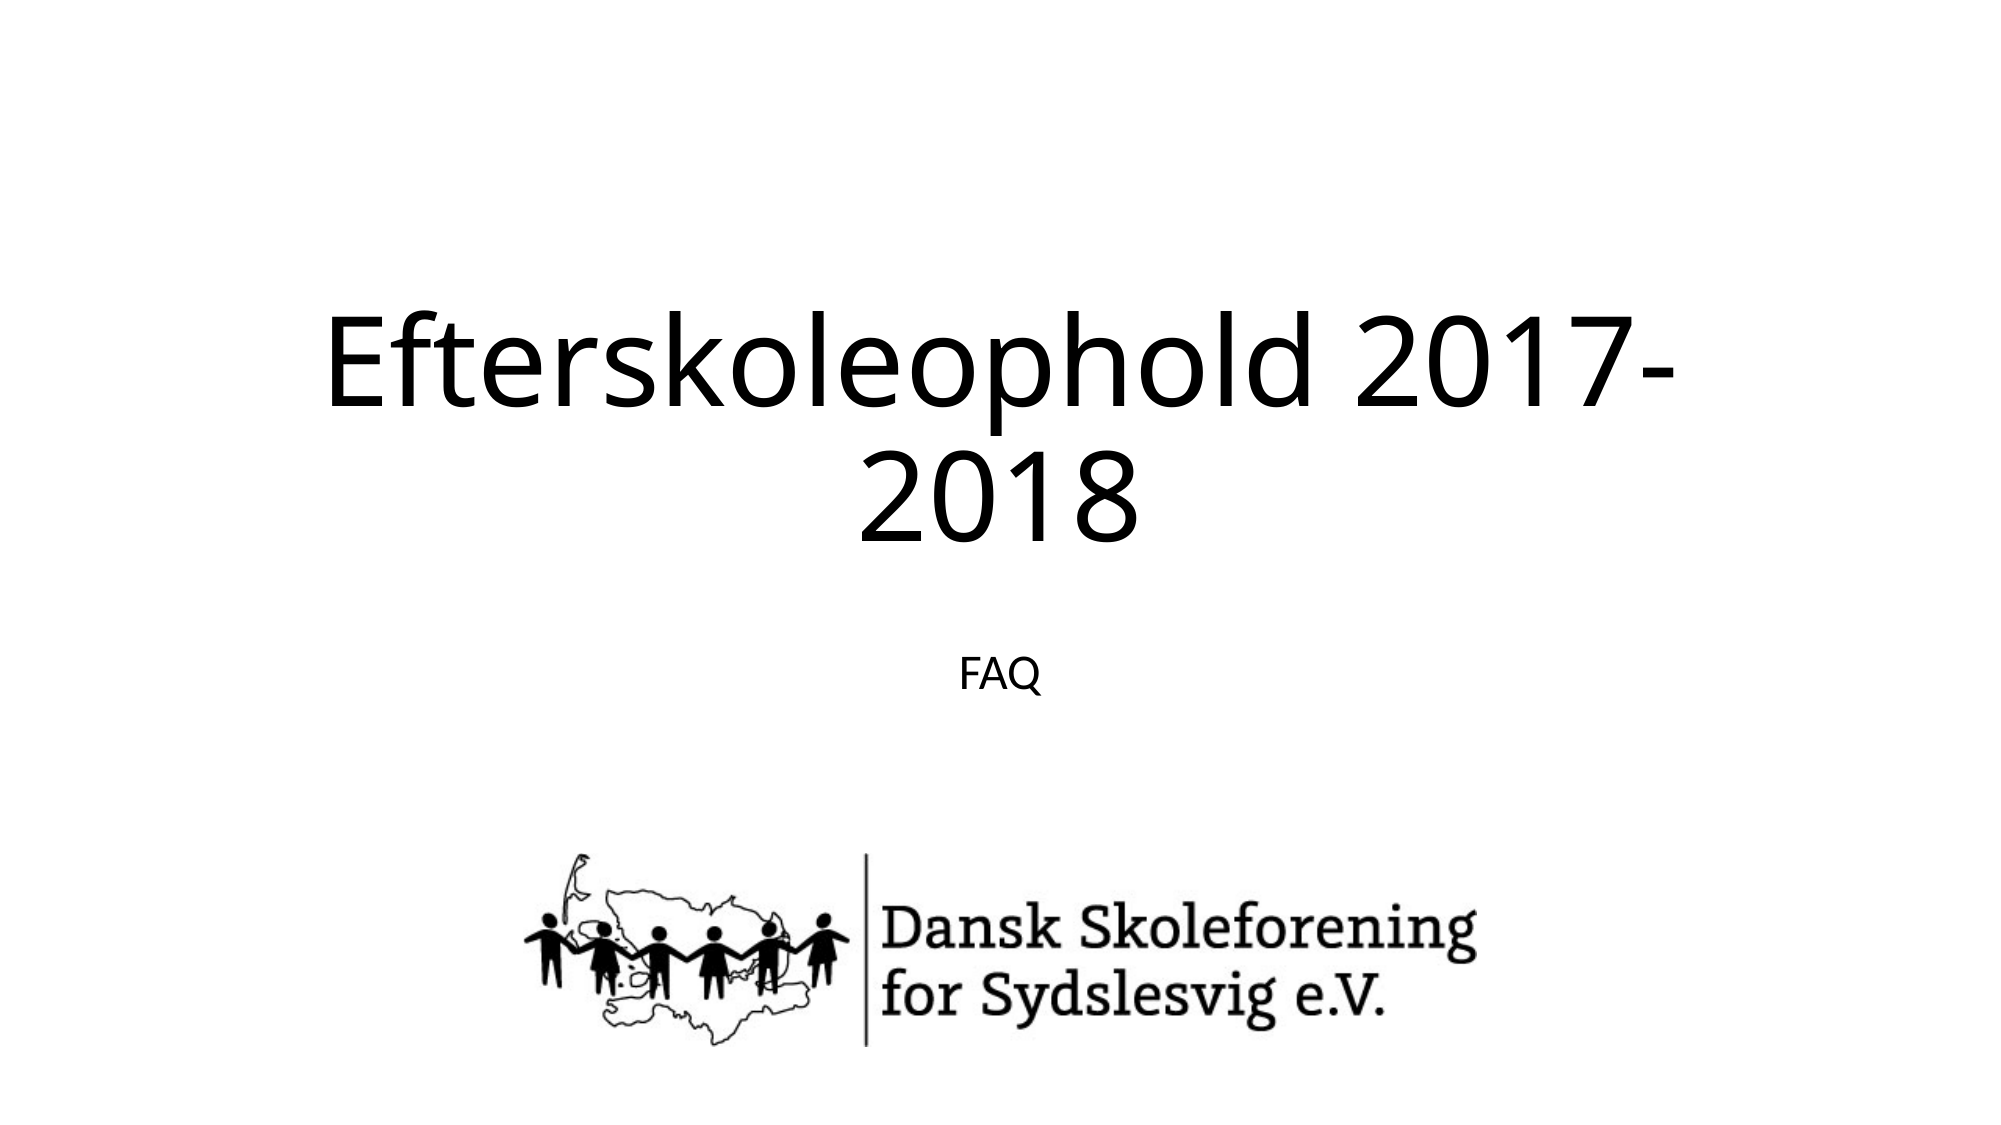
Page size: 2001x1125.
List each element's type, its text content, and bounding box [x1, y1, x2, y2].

subtitle FAQ [249, 638, 1750, 911]
title Efterskoleophold 2017-2018 [249, 184, 1750, 576]
picture [523, 853, 1477, 1047]
